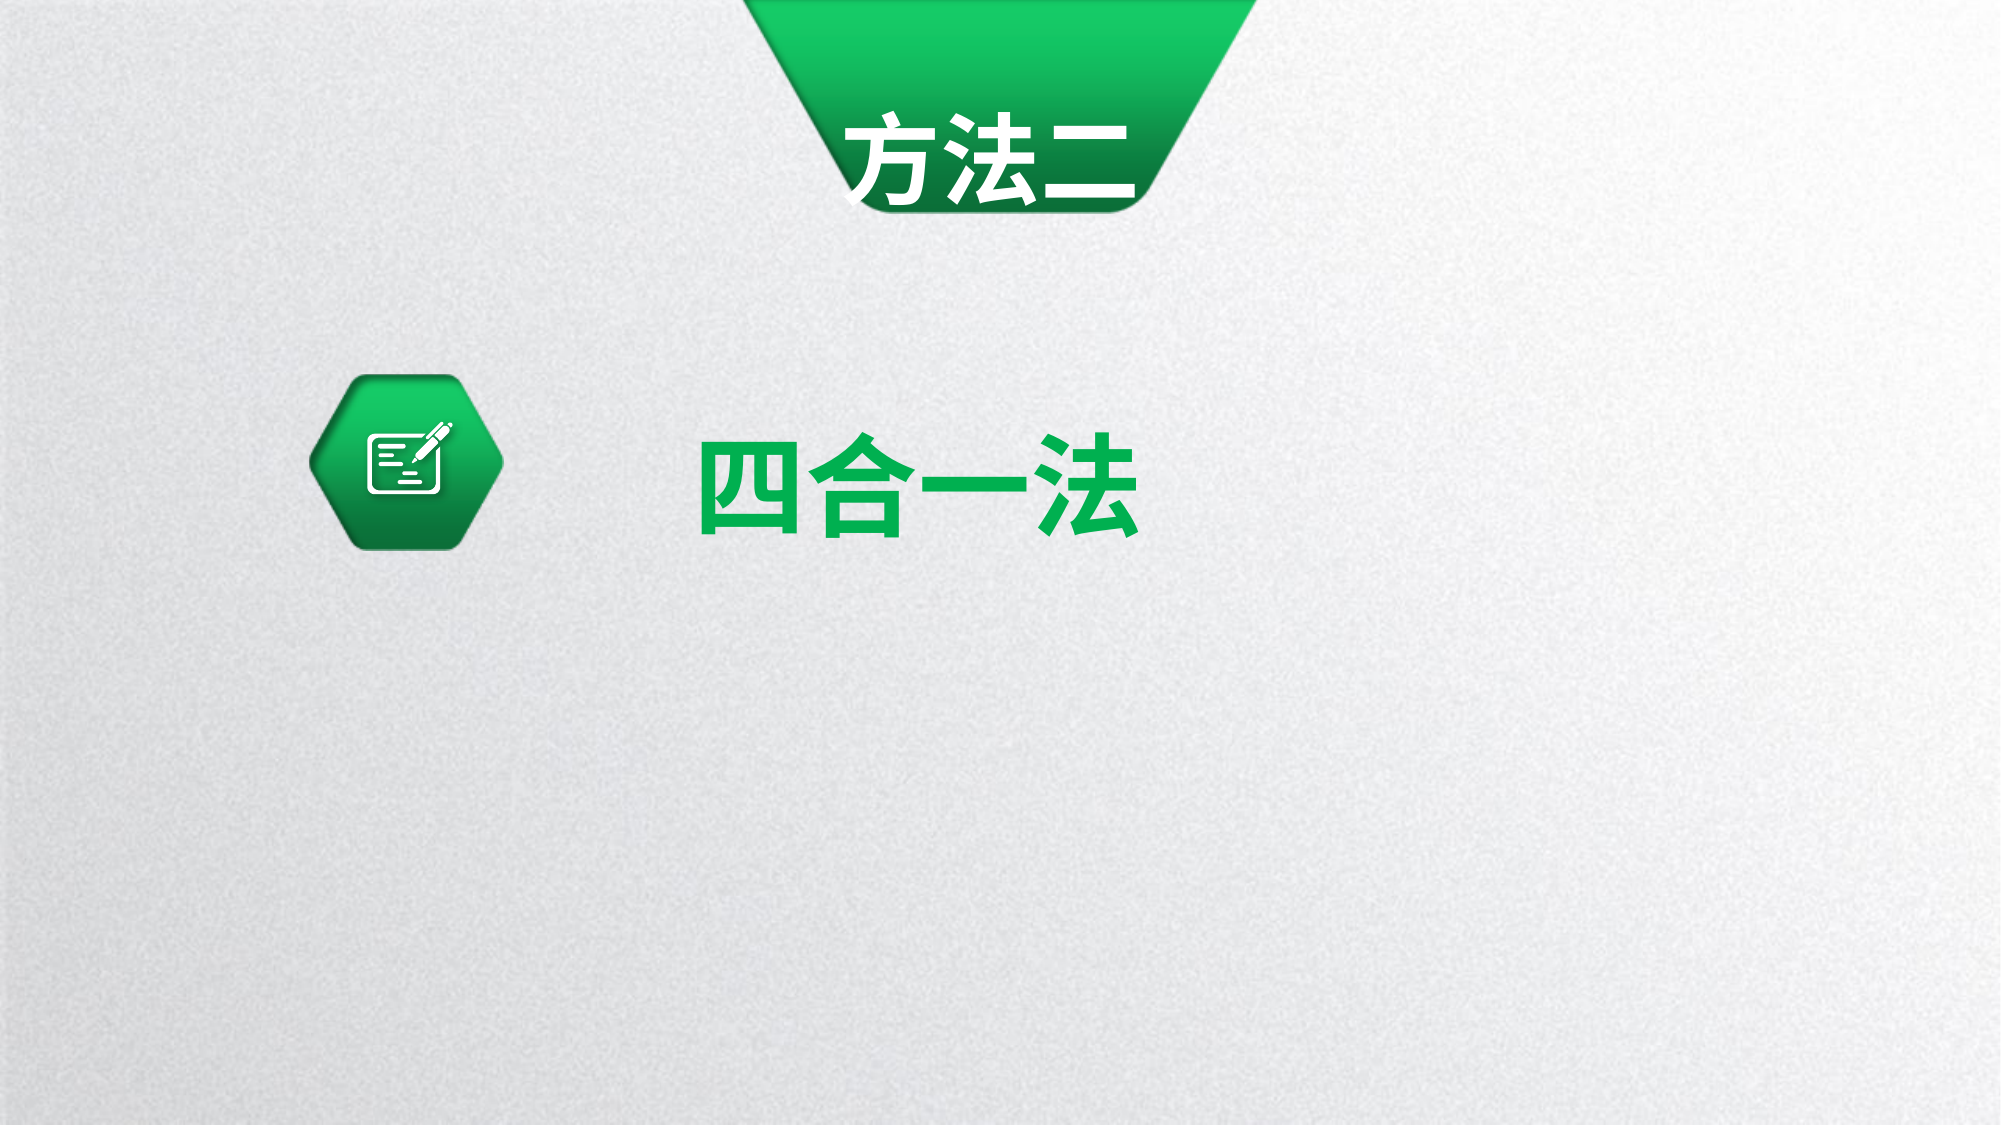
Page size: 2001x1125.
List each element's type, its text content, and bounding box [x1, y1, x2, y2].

text_box 方法二 [728, 66, 1272, 226]
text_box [307, 373, 505, 552]
picture [0, 0, 2001, 1125]
text_box 四合一法 [625, 410, 1212, 557]
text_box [738, 0, 1262, 215]
